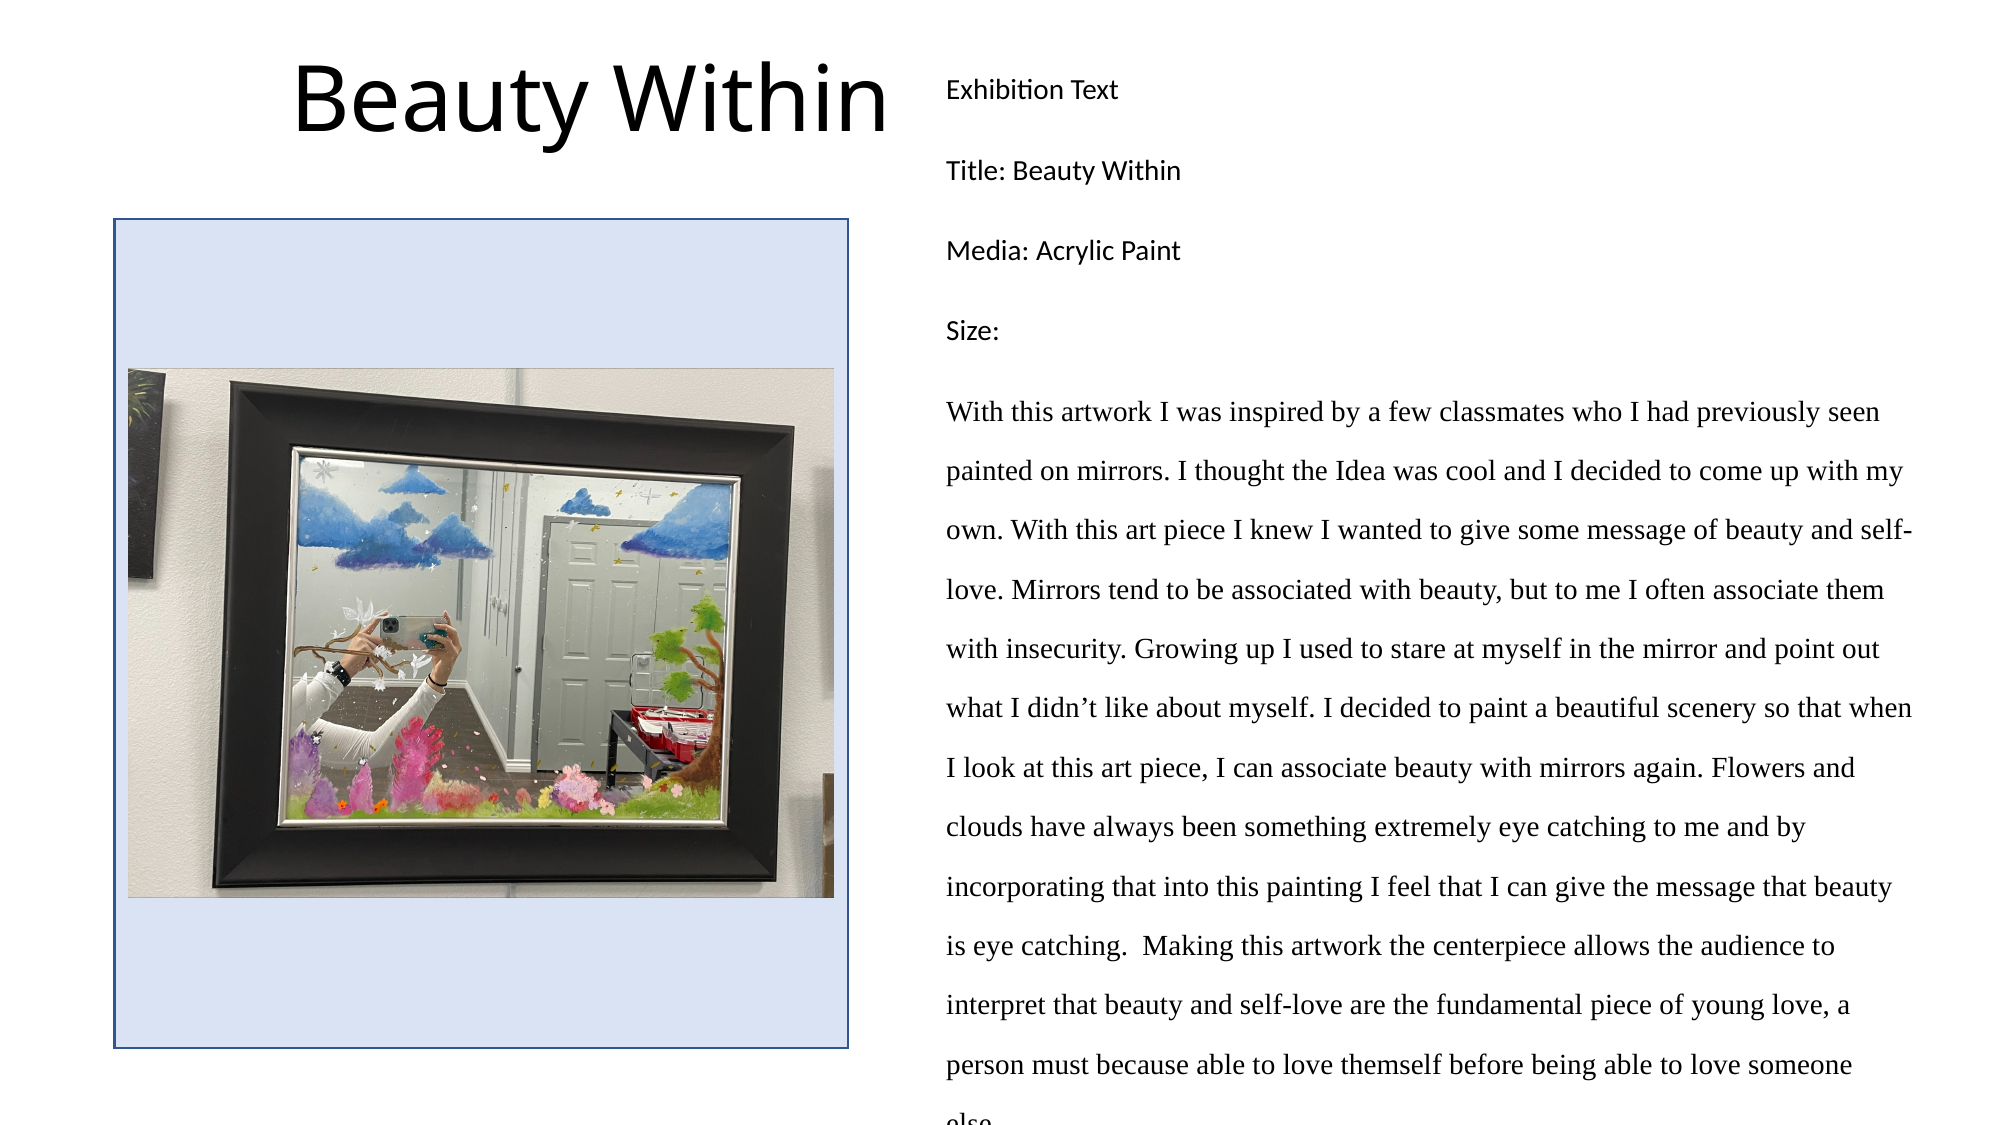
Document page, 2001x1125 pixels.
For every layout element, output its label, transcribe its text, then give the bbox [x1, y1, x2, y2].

title Beauty Within [275, 0, 2000, 211]
list Exhibition Text Title: Beauty Within Media: Acrylic Paint Size: With this artwork I was inspired by a few classmates who I had previously seen painted on mirrors. I thought the Idea was cool and I decided to come up with my own. With this art piece I knew I wanted to give some message of beauty and self-love. Mirrors tend to be associated with beauty, but to me I often associate them with insecurity. Growing up I used to stare at myself in the mirror and point out what I didn’t like about myself. I decided to paint a beautiful scenery so that when I look at this art piece, I can associate beauty with mirrors again. Flowers and clouds have always been something extremely eye catching to me and by incorporating that into this painting I feel that I can give the message that beauty is eye catching. Making this artwork the centerpiece allows the audience to interpret that beauty and self-love are the fundamental piece of young love, a person must because able to love themself before being able to love someone else. [931, 38, 1930, 1125]
picture [128, 368, 834, 899]
text_box [113, 218, 849, 1049]
